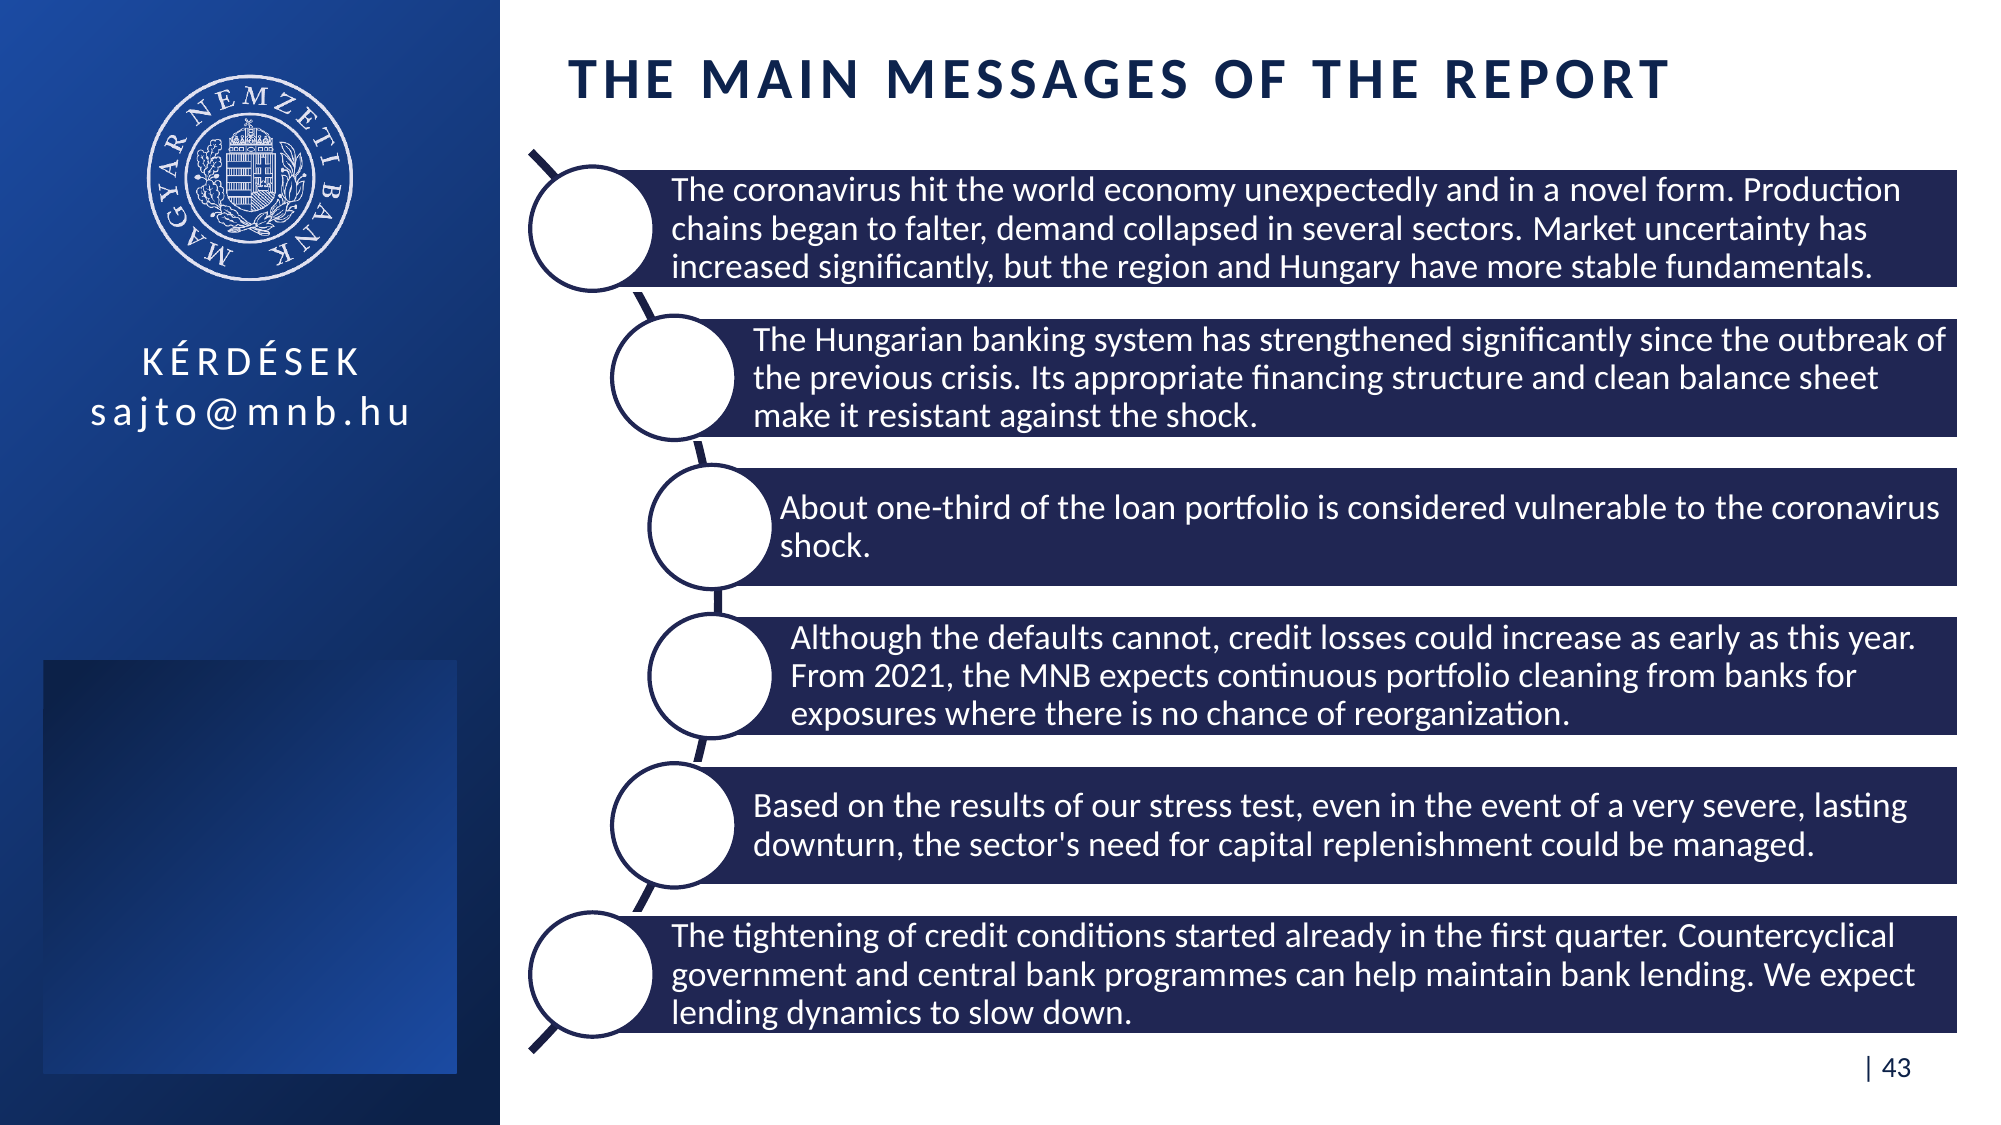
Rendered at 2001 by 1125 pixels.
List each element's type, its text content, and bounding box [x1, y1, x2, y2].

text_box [516, 129, 1973, 1075]
title The main messages of the report [556, 21, 1933, 129]
